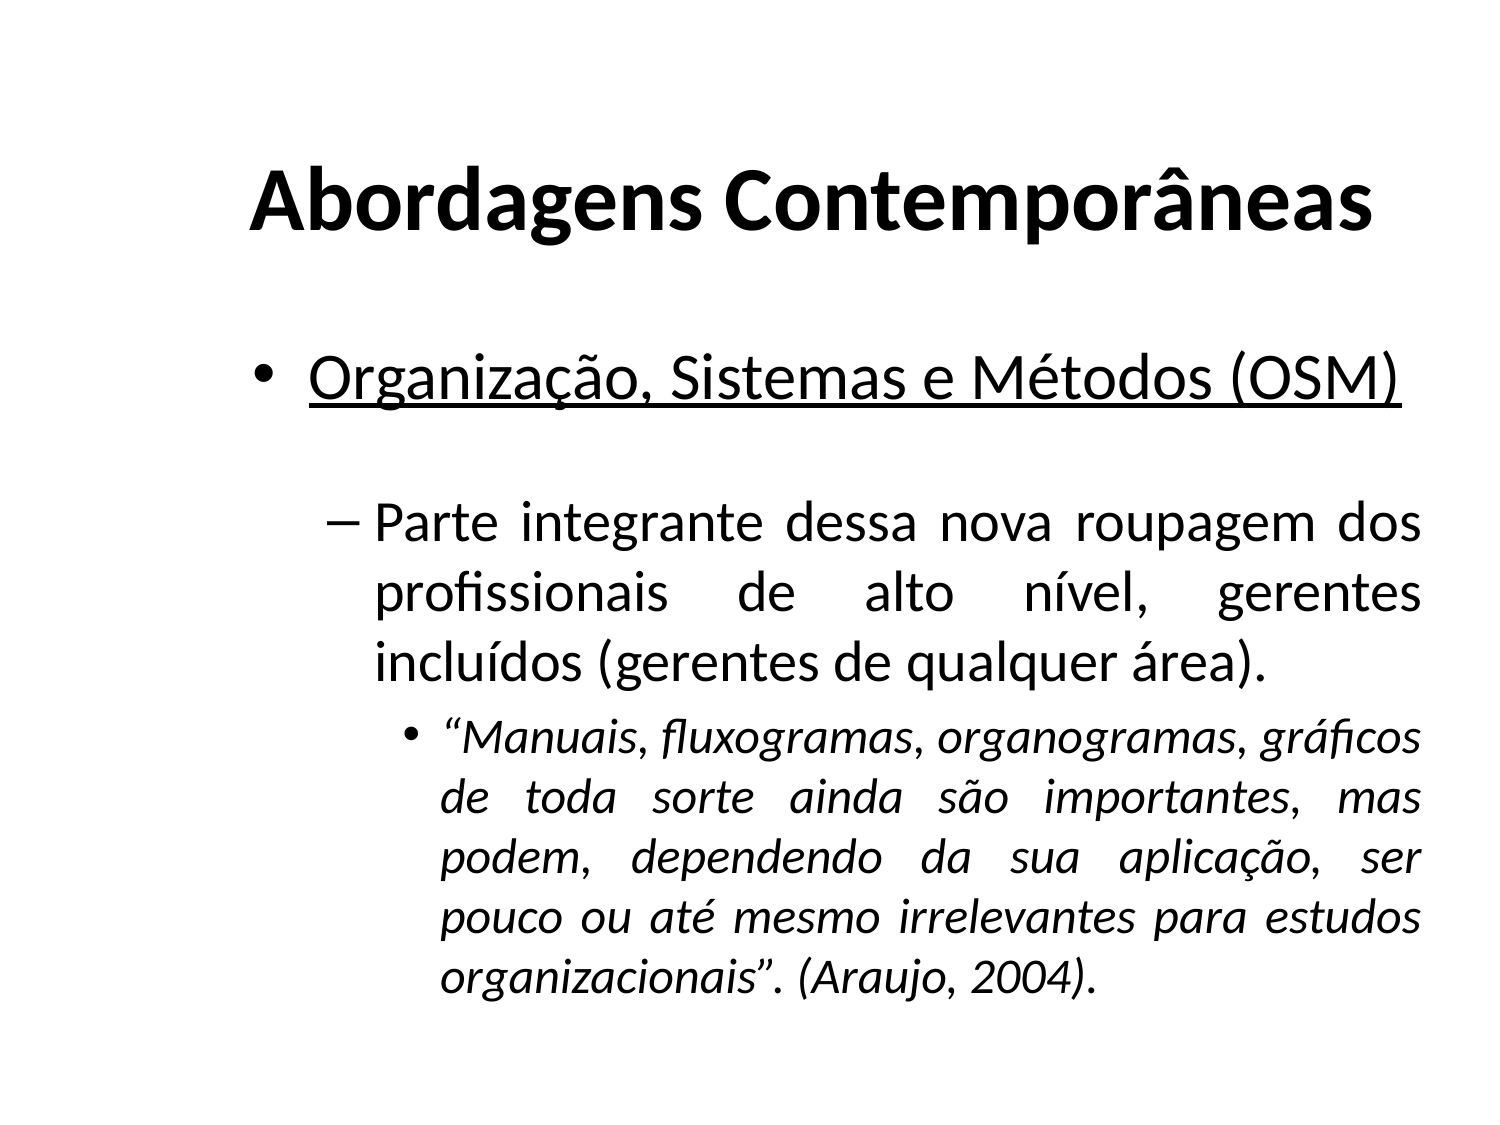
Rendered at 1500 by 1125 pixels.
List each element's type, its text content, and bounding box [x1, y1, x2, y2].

list Organização, Sistemas e Métodos (OSM) Parte integrante dessa nova roupagem dos profissionais de alto nível, gerentes incluídos (gerentes de qualquer área). “Manuais, fluxogramas, organogramas, gráficos de toda sorte ainda são importantes, mas podem, dependendo da sua aplicação, ser pouco ou até mesmo irrelevantes para estudos organizacionais”. (Araujo, 2004). [237, 324, 1438, 1075]
title Abordagens Contemporâneas [174, 75, 1450, 313]
